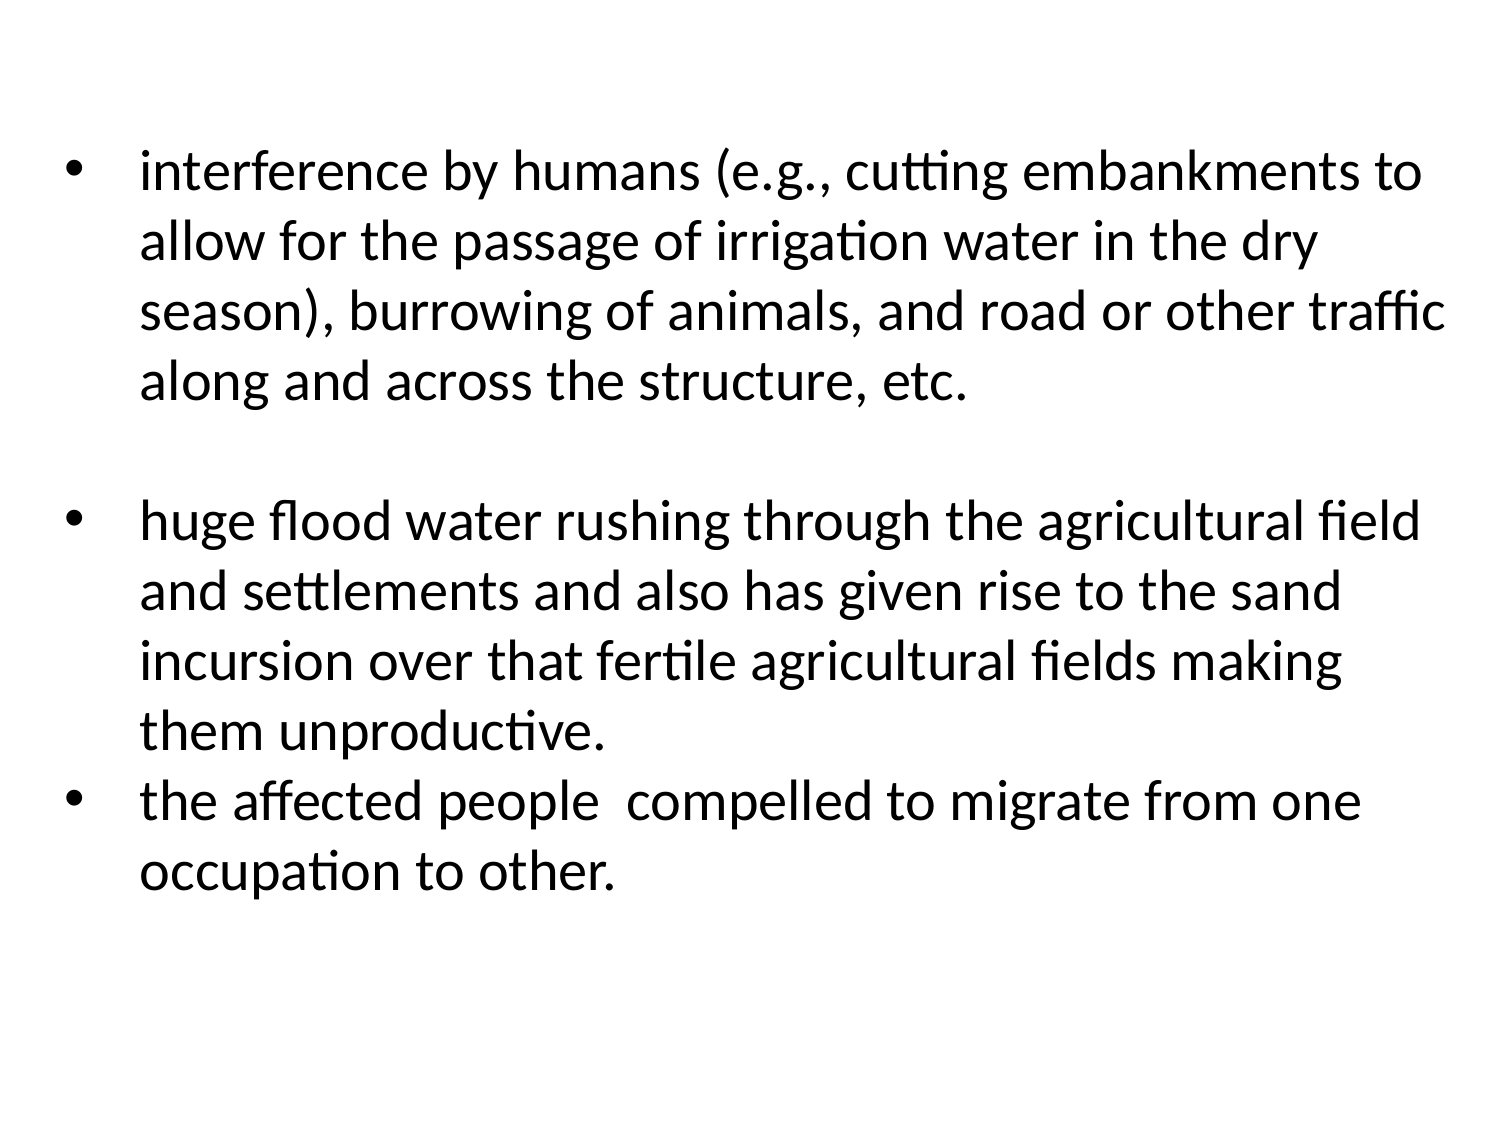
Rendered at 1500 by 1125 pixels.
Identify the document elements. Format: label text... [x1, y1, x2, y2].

text_box interference by humans (e.g., cutting embankments to allow for the passage of irrigation water in the dry season), burrowing of animals, and road or other traffic along and across the structure, etc. huge flood water rushing through the agricultural field and settlements and also has given rise to the sand incursion over that fertile agricultural fields making them unproductive. the affected people compelled to migrate from one occupation to other. [49, 125, 1463, 910]
